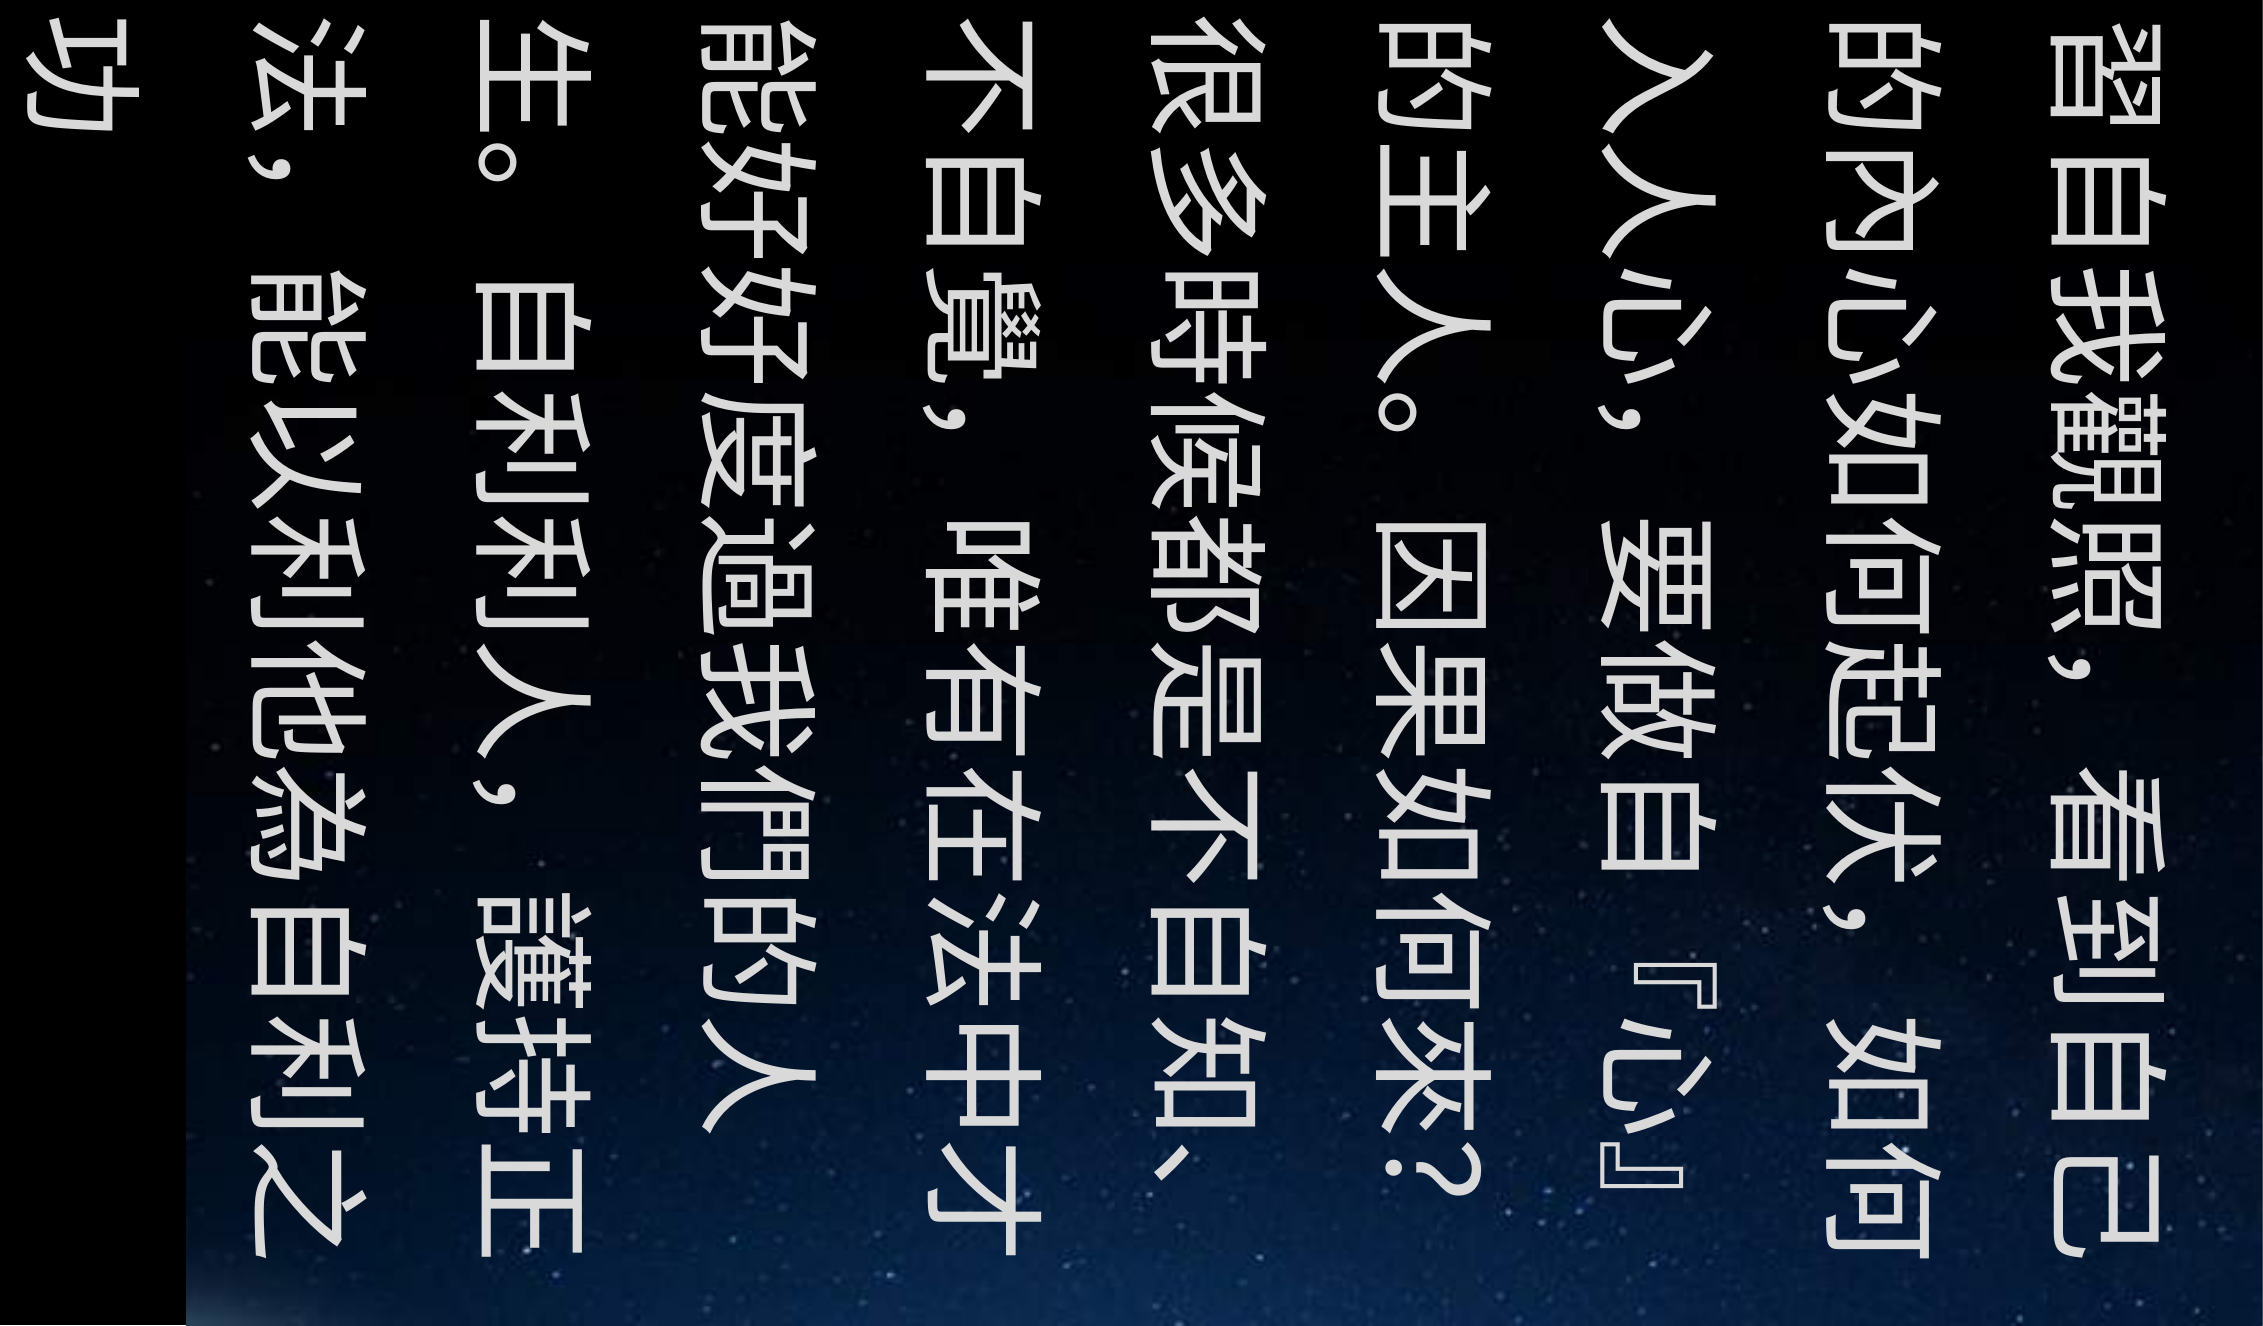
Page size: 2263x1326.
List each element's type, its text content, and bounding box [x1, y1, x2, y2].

picture [186, 0, 2263, 1326]
text_box 習自我觀照，看到自己的內心如何起伏，如何入人心，要做自『心』的主人。因果如何來？很多時候都是不自知、不自覺，唯有在法中才能好好度過我們的人生。自利利人，護持正法，能以利他為自利之功 [221, 5, 2263, 1320]
